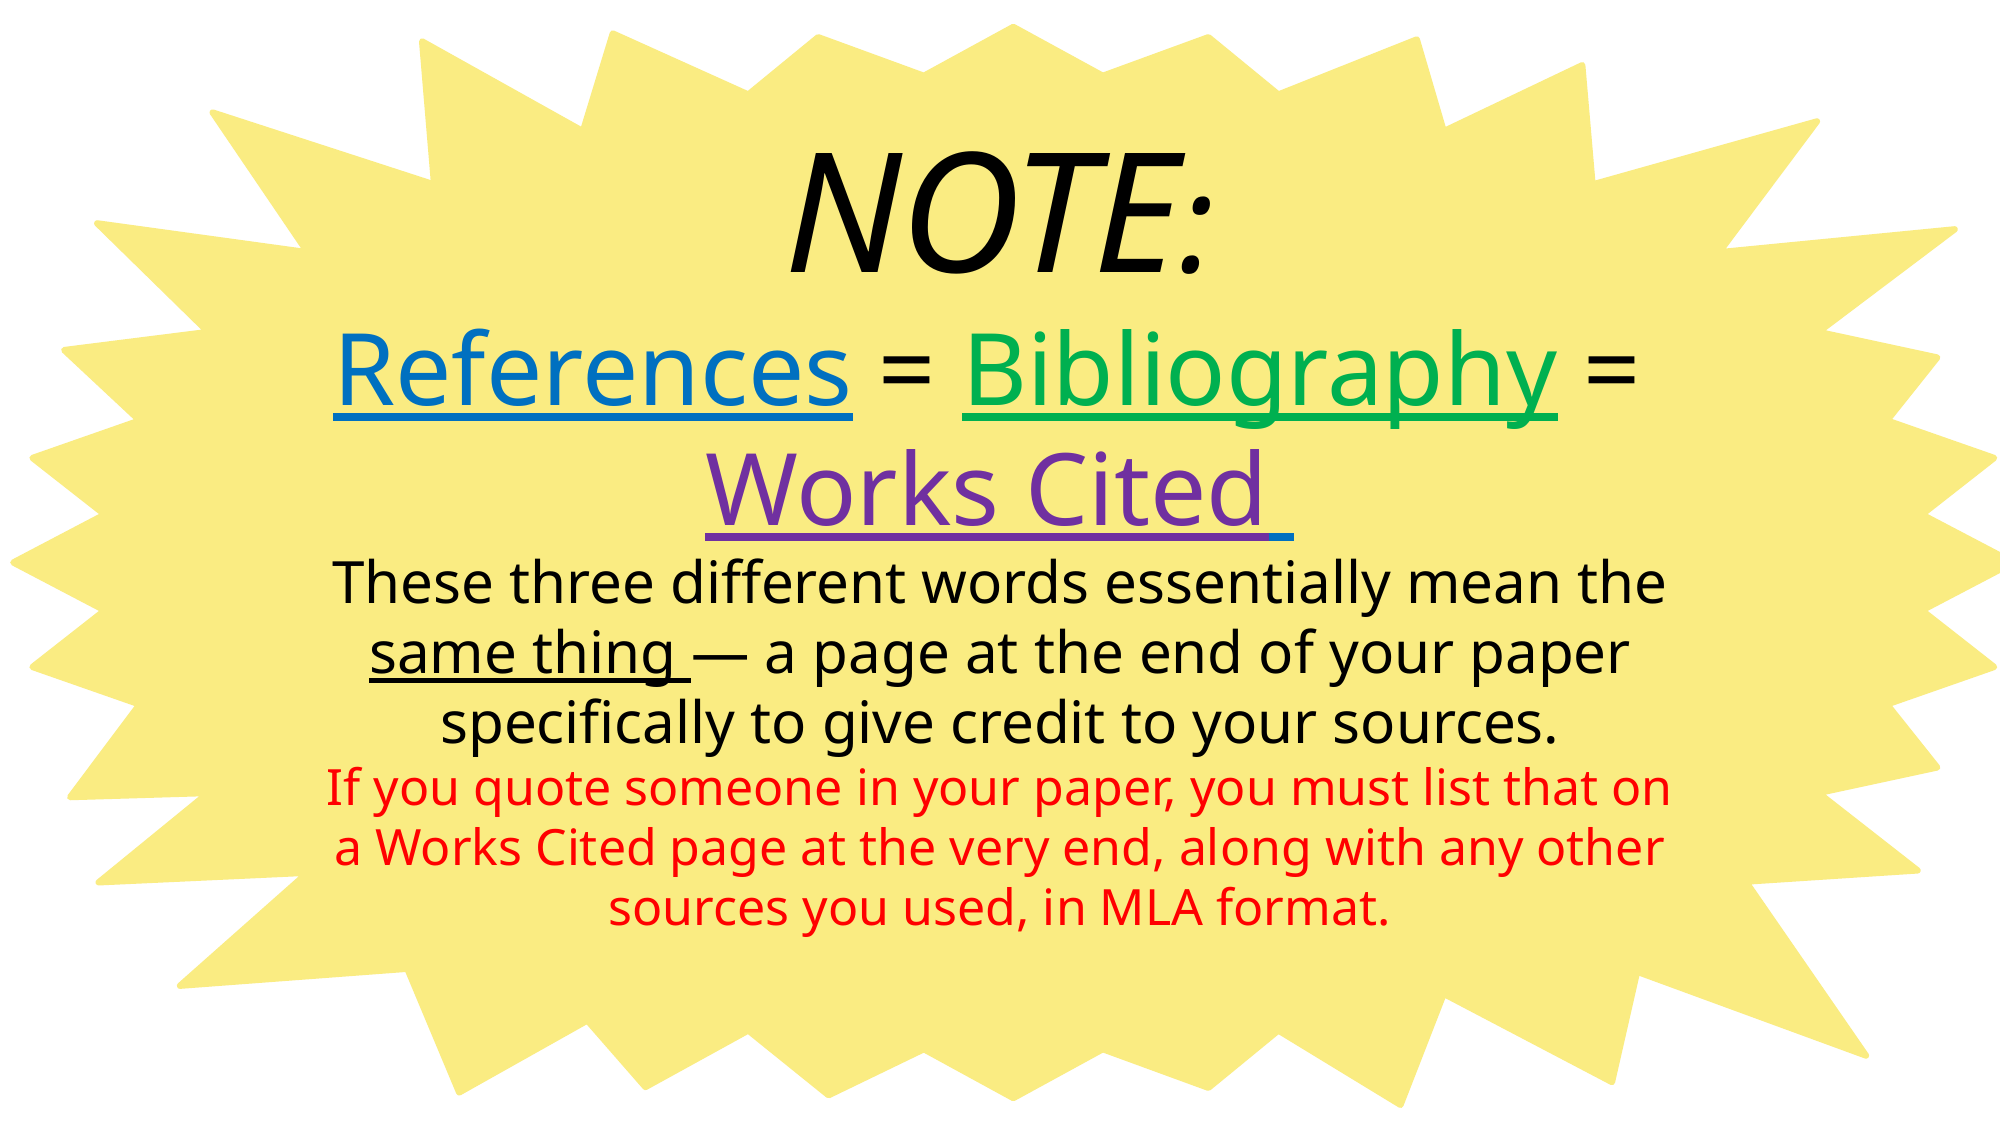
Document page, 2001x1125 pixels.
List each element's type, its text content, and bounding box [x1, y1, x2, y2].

text_box [1511, 64, 1587, 98]
title NOTE: References = Bibliography = Works Cited These three different words essentially mean the same thing — a page at the end of your paper specifically to give credit to your sources. If you quote someone in your paper, you must list that on a Works Cited page at the very end, along with any other sources you used, in MLA format. [310, 98, 1690, 944]
text_box [421, 40, 526, 98]
text_box [592, 26, 1436, 98]
text_box [12, 111, 2000, 1106]
